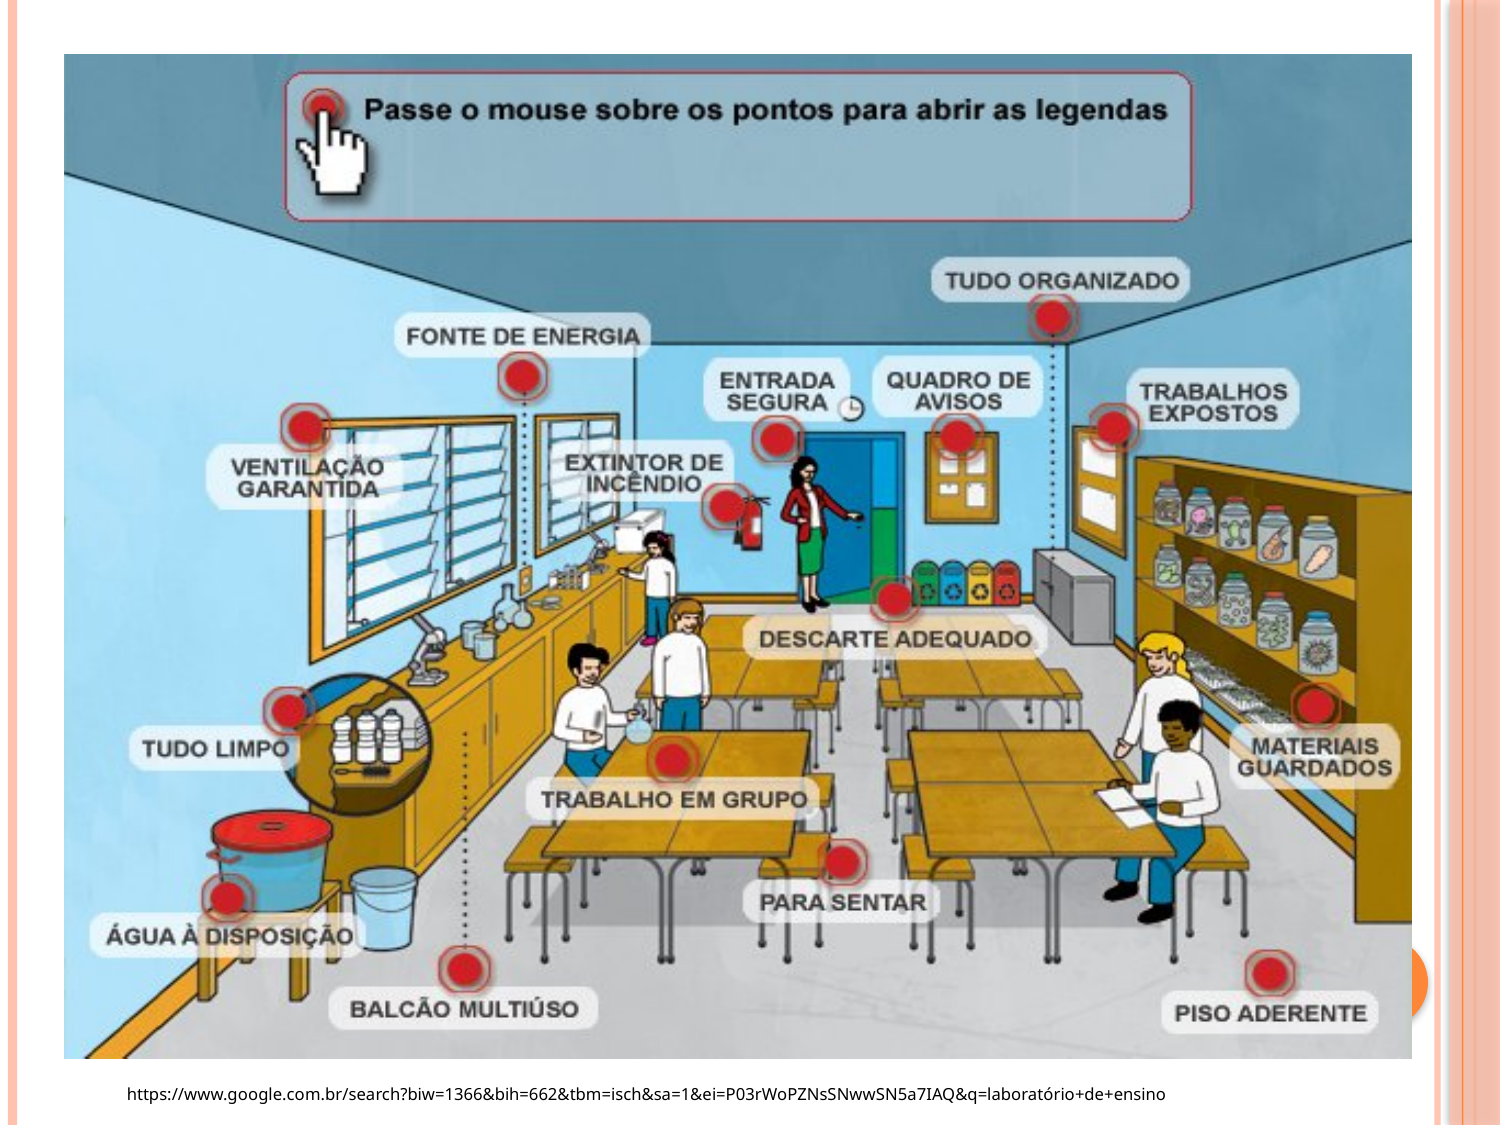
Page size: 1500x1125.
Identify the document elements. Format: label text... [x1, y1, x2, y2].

text_box https://www.google.com.br/search?biw=1366&bih=662&tbm=isch&sa=1&ei=P03rWoPZNsSNwwSN5a7IAQ&q=laboratório+de+ensino [112, 1076, 1341, 1111]
picture [64, 53, 1413, 1060]
